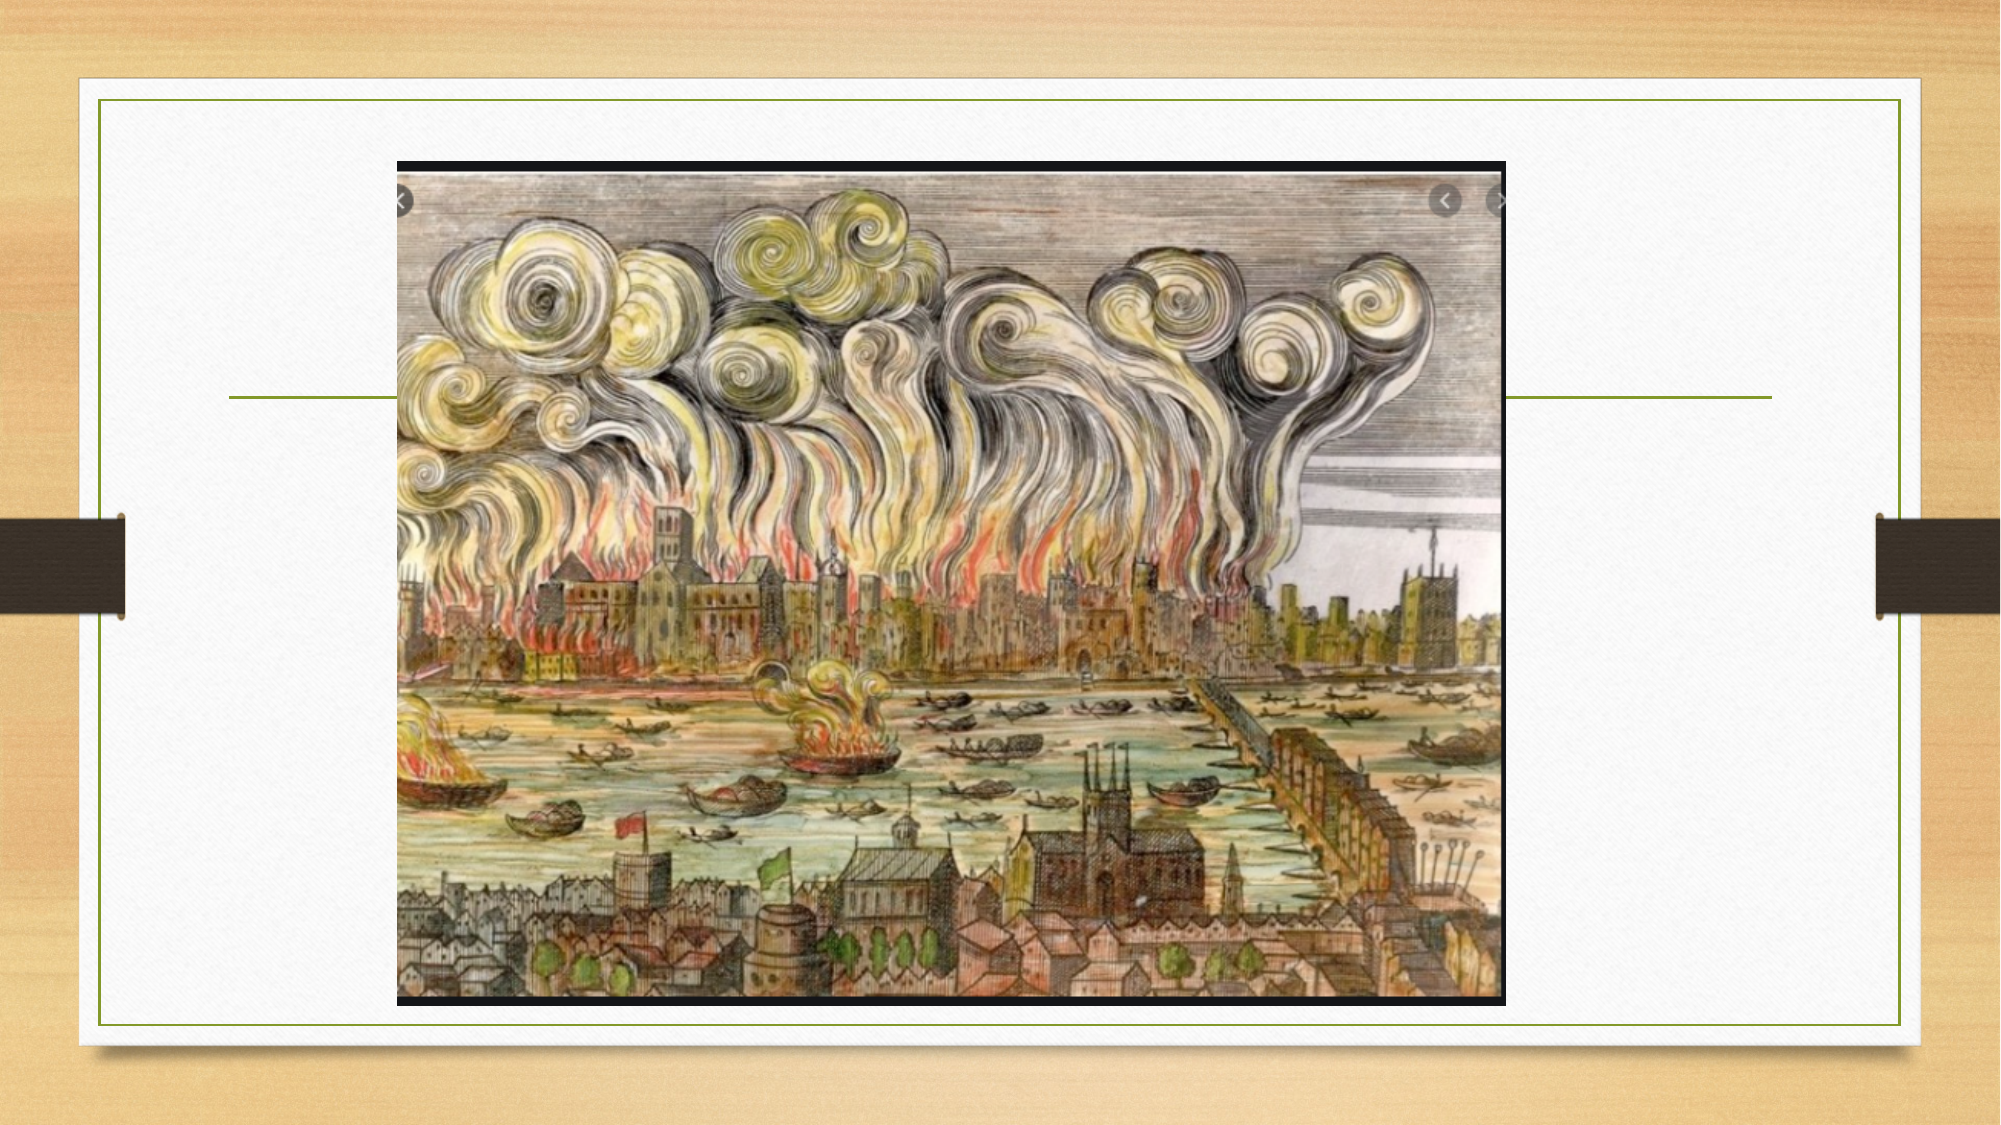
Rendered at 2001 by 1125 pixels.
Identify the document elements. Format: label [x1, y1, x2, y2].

list [396, 160, 1506, 1006]
picture [0, 0, 2001, 1125]
